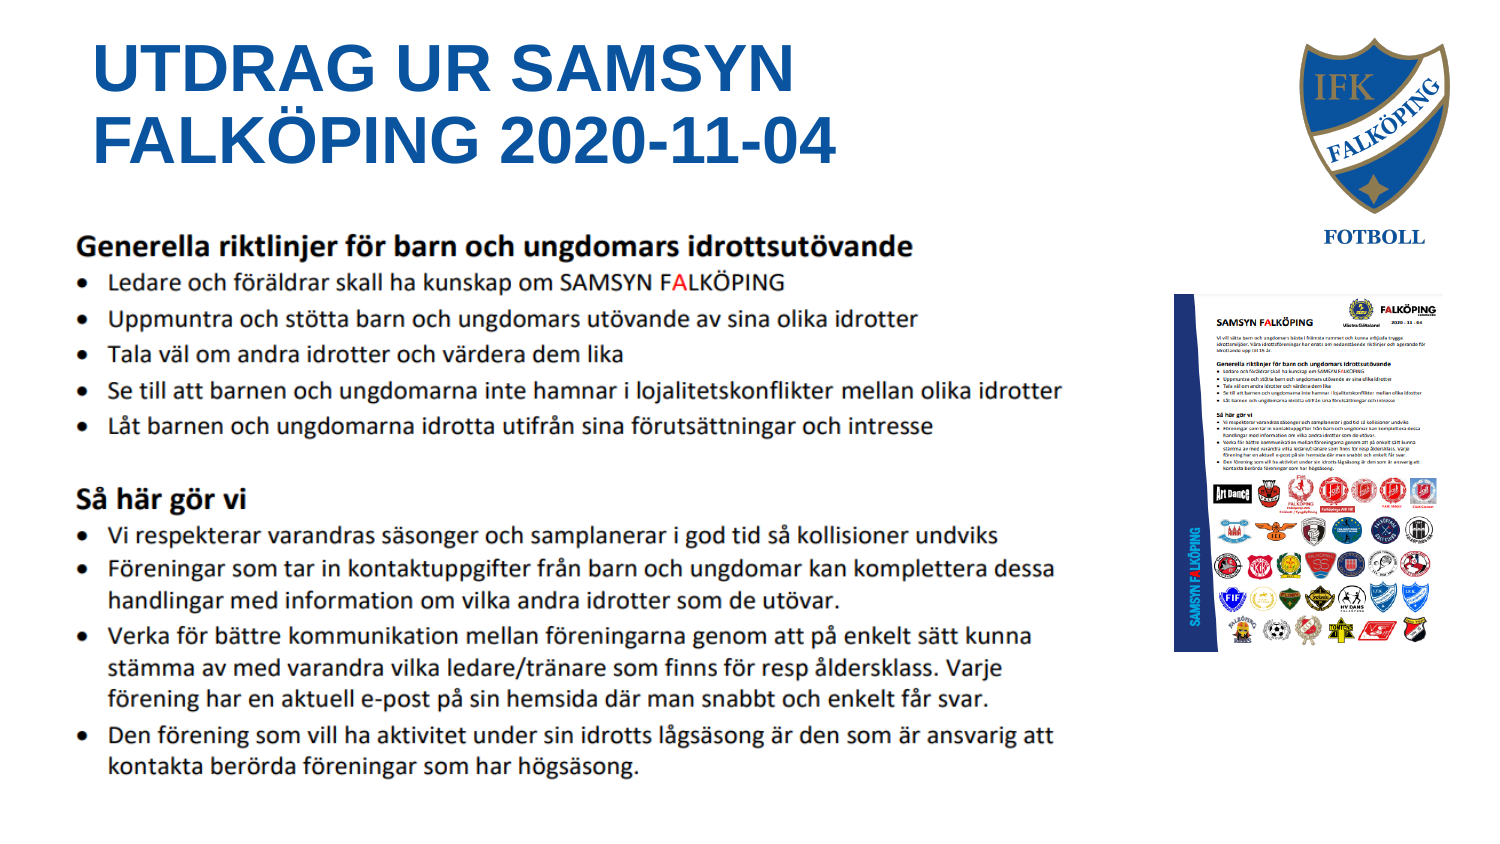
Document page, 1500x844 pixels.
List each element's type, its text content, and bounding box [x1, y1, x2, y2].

picture [1275, 27, 1473, 260]
title Utdrag ur samsyn falköping 2020-11-04 [77, 35, 1136, 186]
picture [58, 222, 1106, 794]
picture [1174, 294, 1443, 652]
